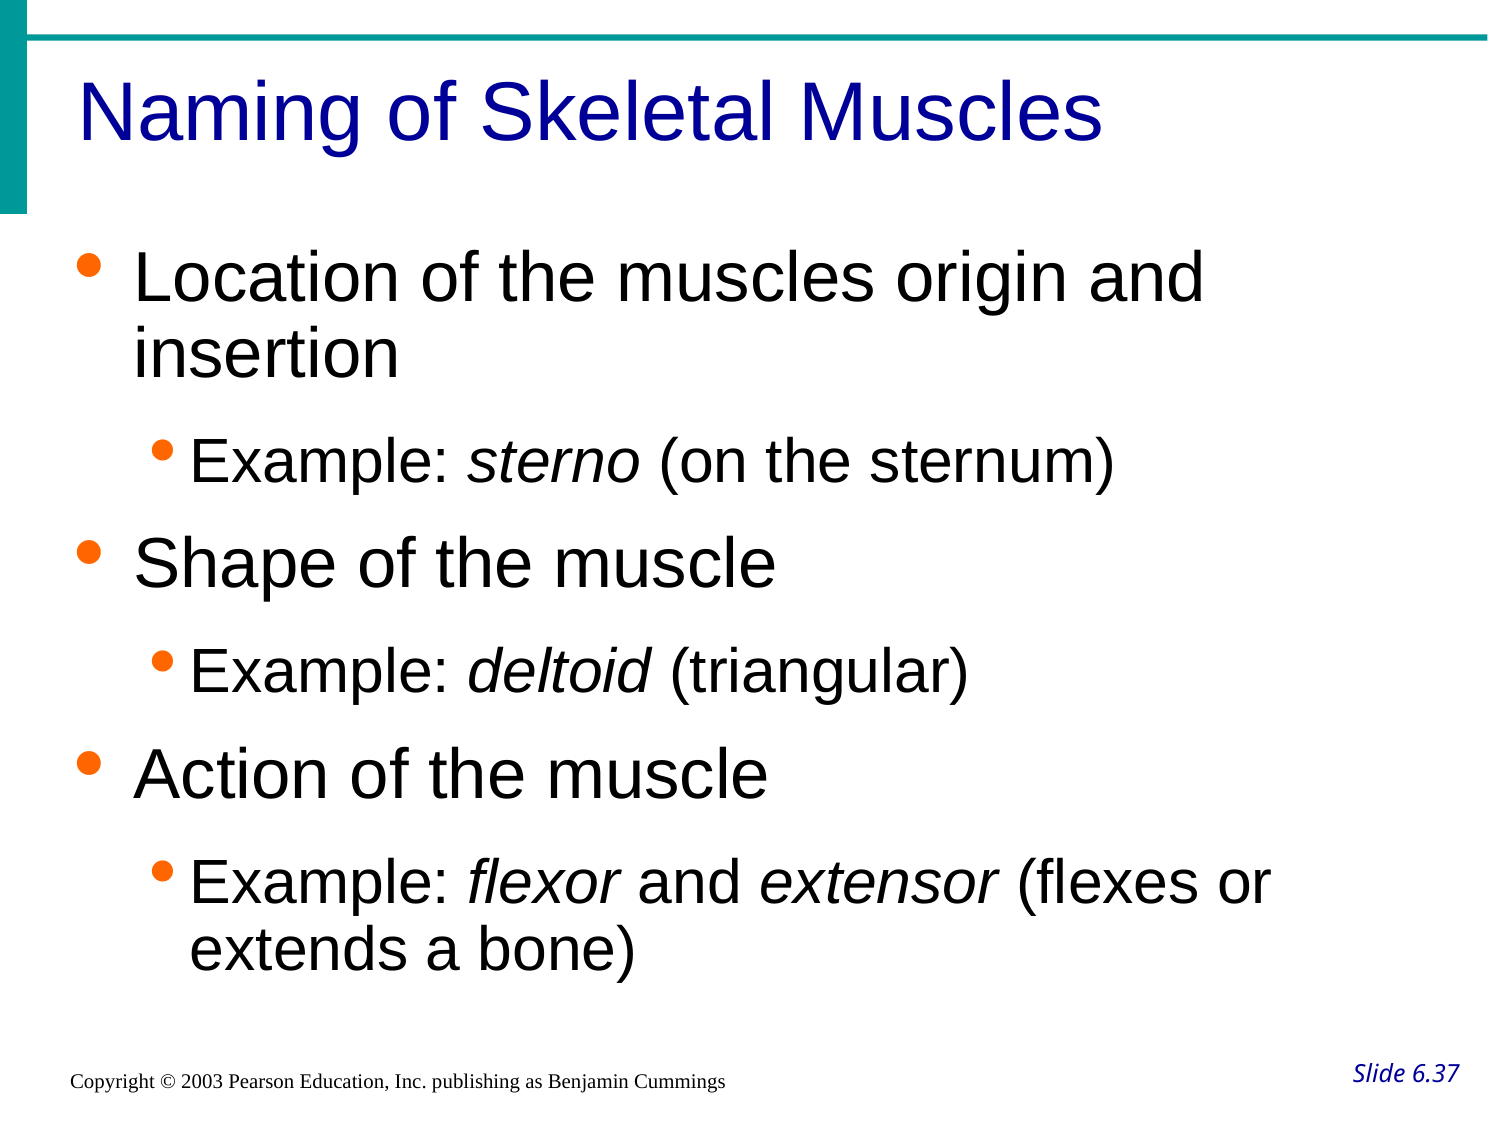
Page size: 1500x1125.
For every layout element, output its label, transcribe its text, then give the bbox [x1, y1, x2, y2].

text_box Location of the muscles origin and insertion Example: sterno (on the sternum) Shape of the muscle Example: deltoid (triangular) Action of the muscle Example: flexor and extensor (flexes or extends a bone) [62, 232, 1415, 992]
text_box Copyright © 2003 Pearson Education, Inc. publishing as Benjamin Cummings [55, 1059, 741, 1100]
text_box [0, 0, 25, 213]
list Naming of Skeletal Muscles [62, 50, 1438, 703]
title Slide 6.37 [1262, 1050, 1475, 1100]
